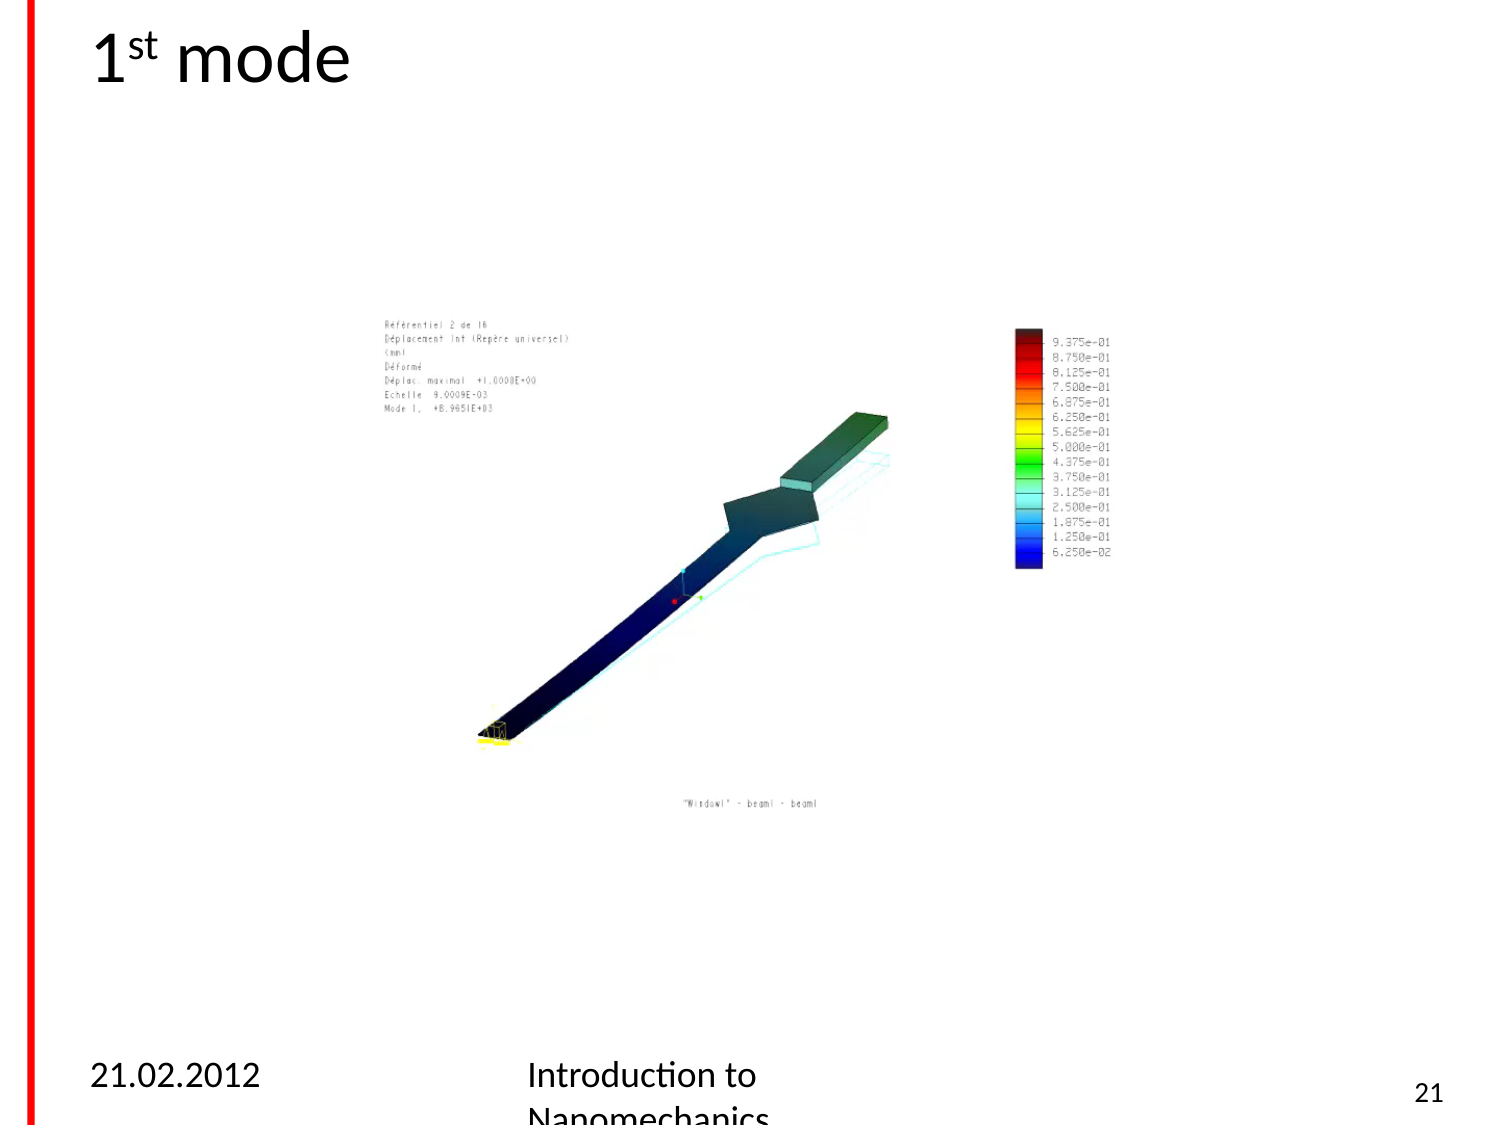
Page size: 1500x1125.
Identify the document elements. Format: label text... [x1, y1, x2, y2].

slide_number 21 [1104, 1065, 1459, 1125]
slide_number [75, 1042, 425, 1103]
title 1st mode [75, 0, 1425, 188]
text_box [374, 312, 1126, 813]
footer Introduction to Nanomechanics [512, 1042, 988, 1103]
